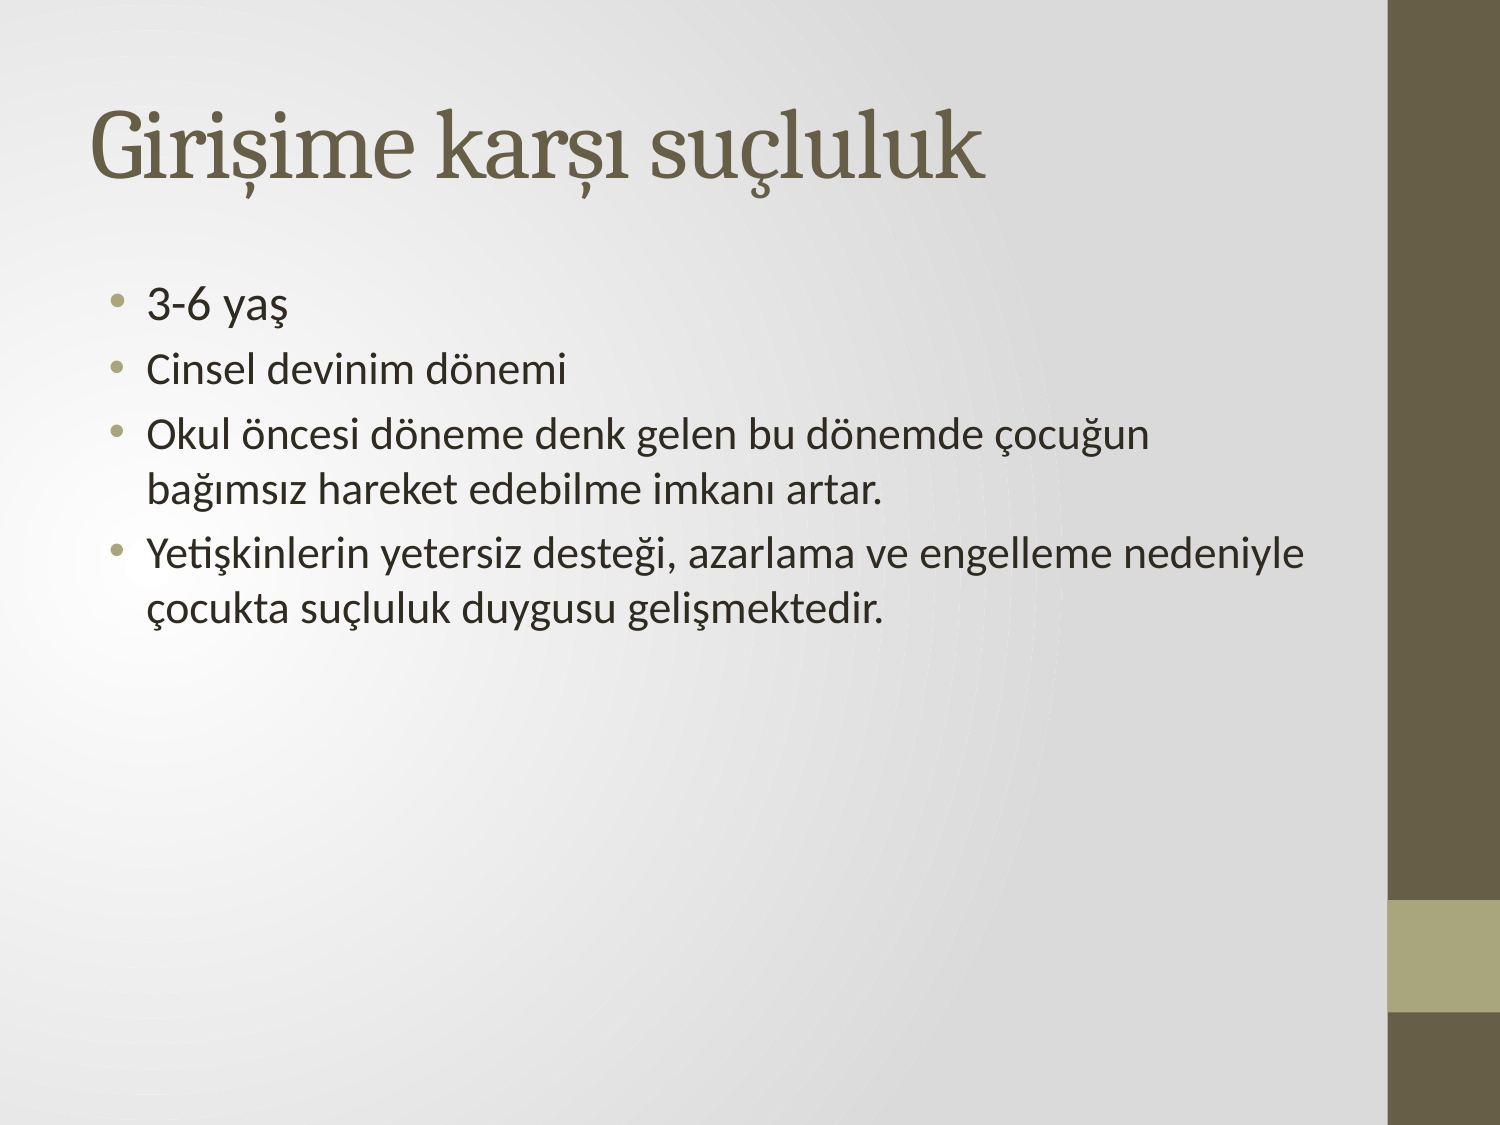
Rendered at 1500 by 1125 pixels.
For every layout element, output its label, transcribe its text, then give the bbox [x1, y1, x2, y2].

title Girişime karşı suçluluk [75, 45, 1325, 233]
list 3-6 yaş Cinsel devinim dönemi Okul öncesi döneme denk gelen bu dönemde çocuğun bağımsız hareket edebilme imkanı artar. Yetişkinlerin yetersiz desteği, azarlama ve engelleme nedeniyle çocukta suçluluk duygusu gelişmektedir. [75, 262, 1325, 1050]
